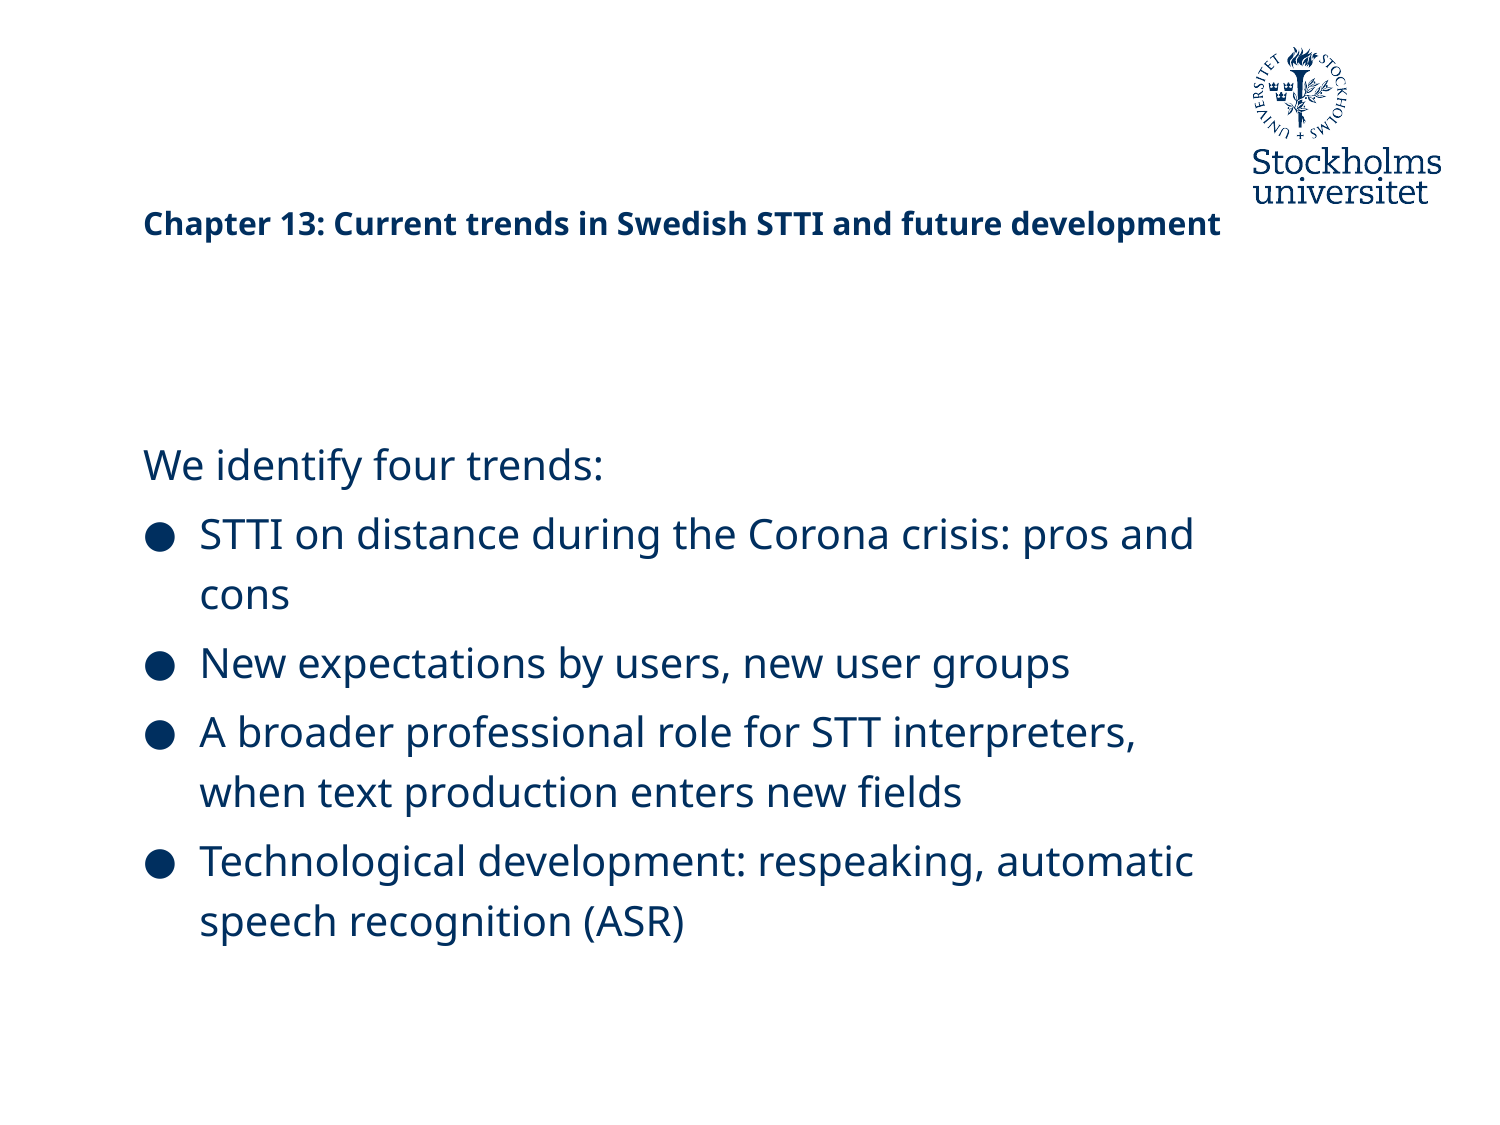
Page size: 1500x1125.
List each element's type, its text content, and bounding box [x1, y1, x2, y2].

list We identify four trends: STTI on distance during the Corona crisis: pros and cons New expectations by users, new user groups A broader professional role for STT interpreters, when text production enters new fields Technological development: respeaking, automatic speech recognition (ASR) [128, 420, 1252, 1035]
title Chapter 13: Current trends in Swedish STTI and future development [128, 196, 1252, 327]
picture [1253, 47, 1441, 204]
